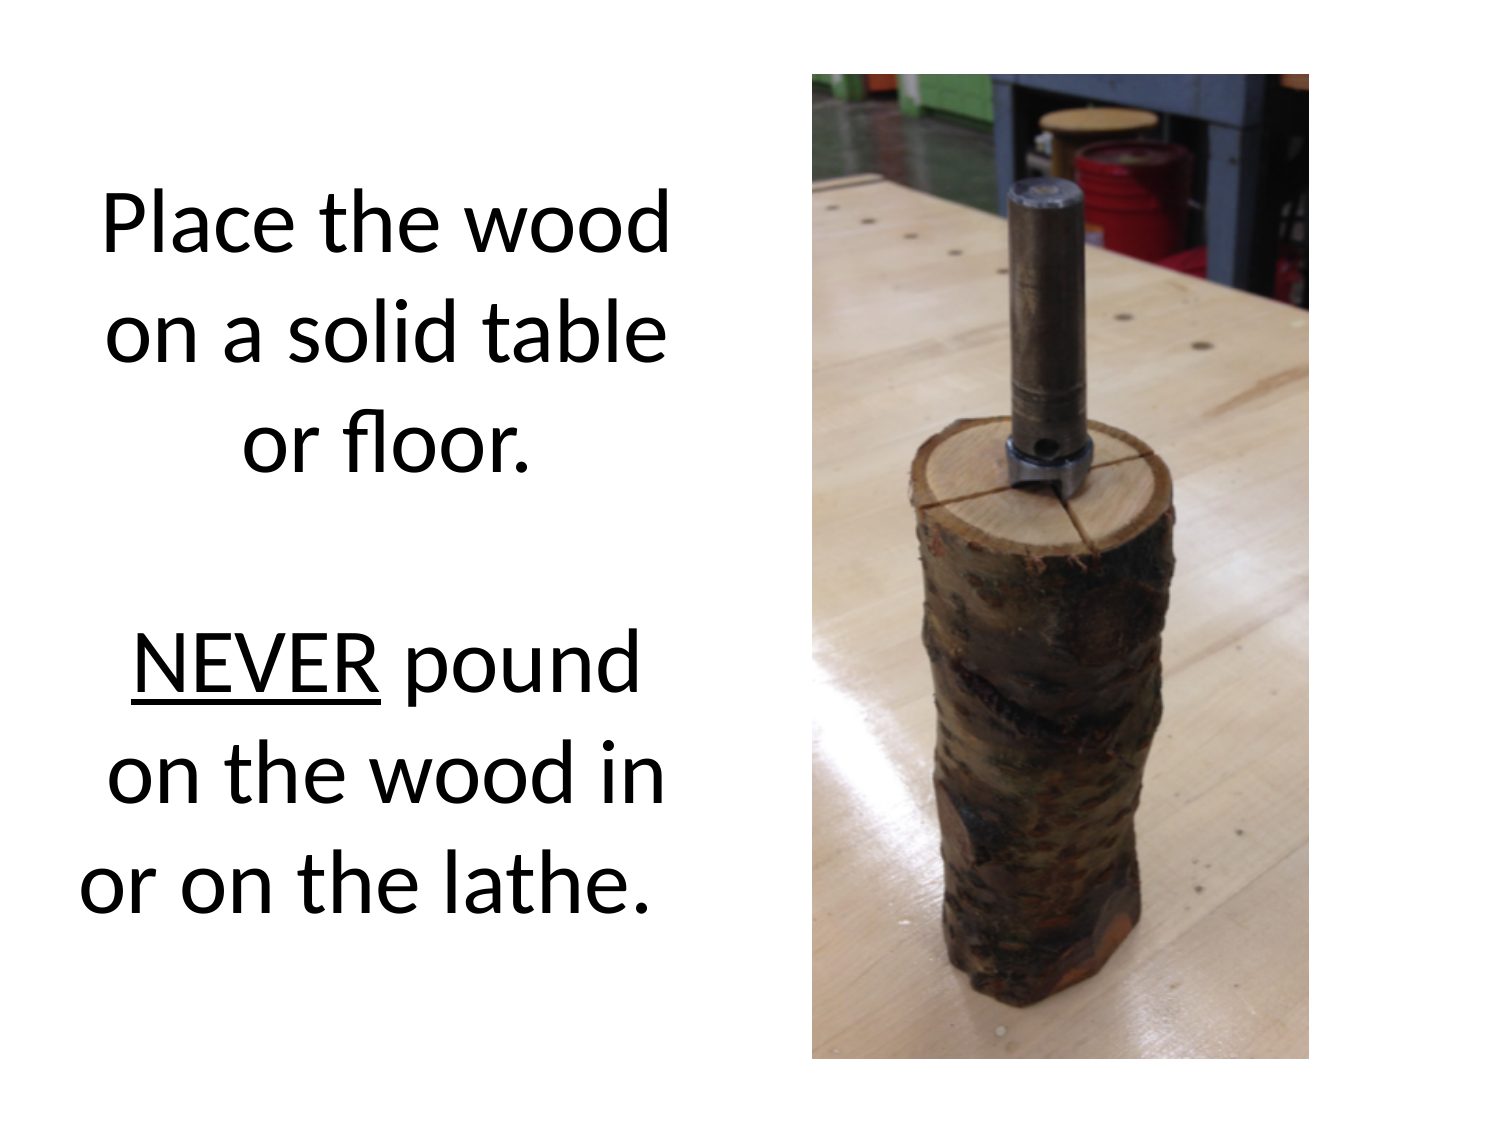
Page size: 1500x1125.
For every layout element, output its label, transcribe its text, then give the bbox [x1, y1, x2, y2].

picture [812, 74, 1309, 1059]
title Place the wood on a solid table or floor. NEVER pound on the wood in or on the lathe. [62, 99, 713, 993]
